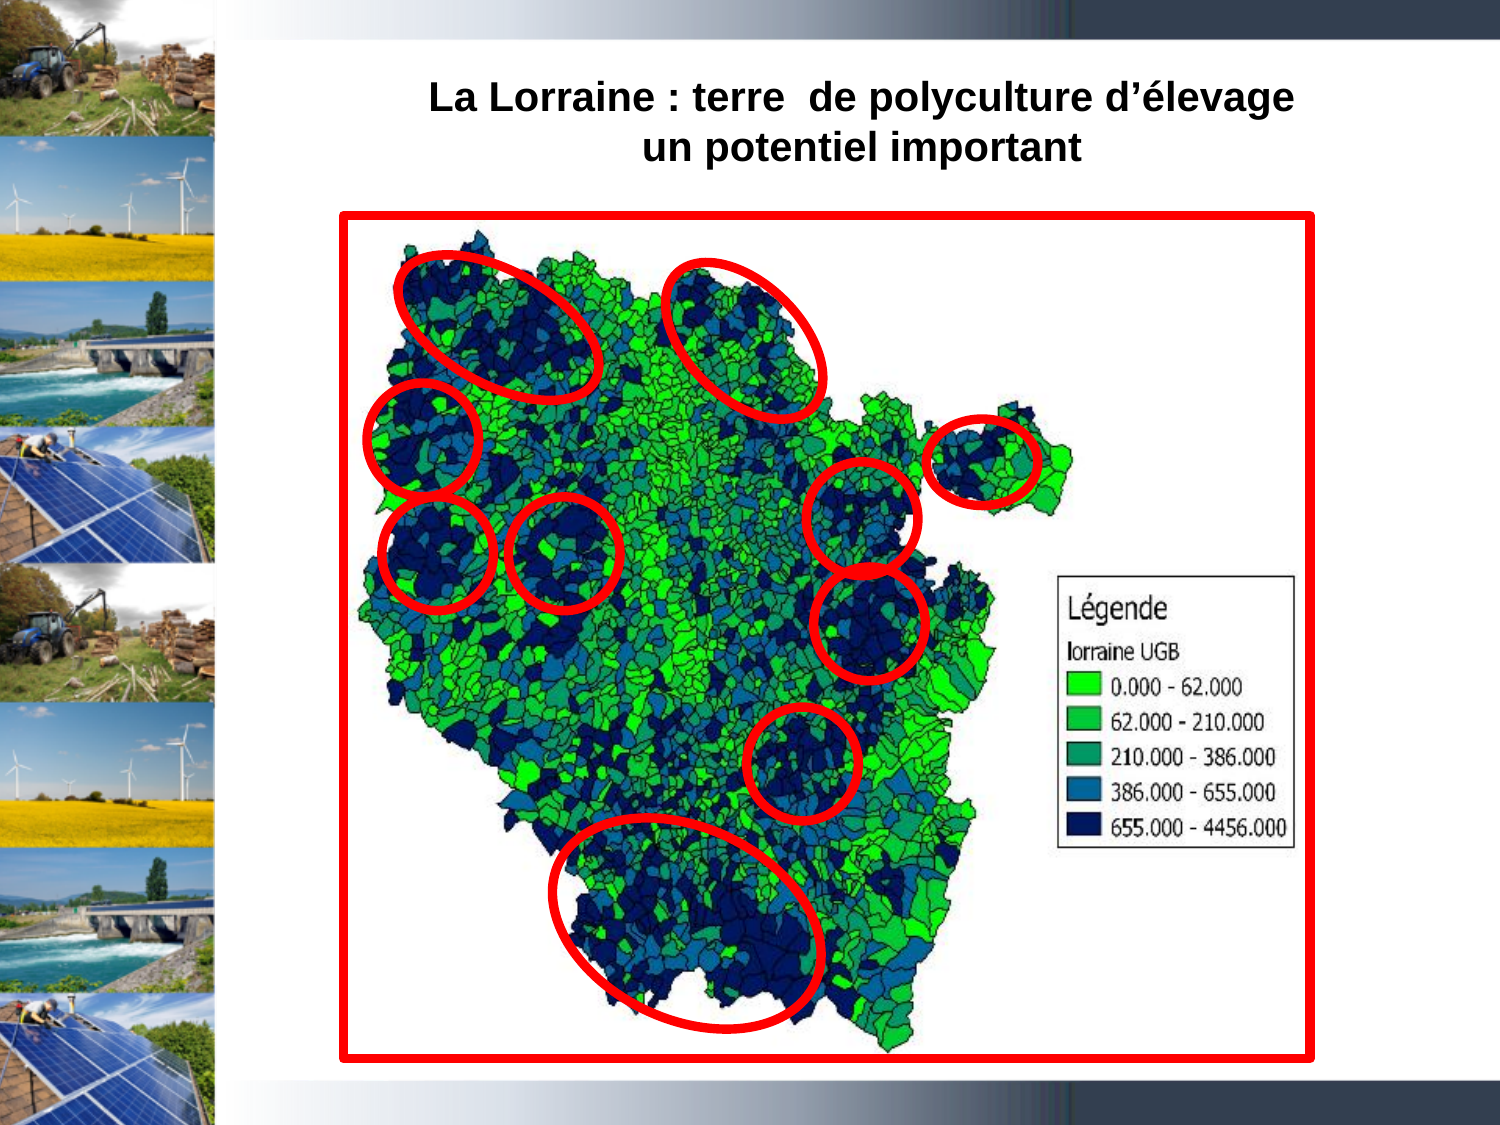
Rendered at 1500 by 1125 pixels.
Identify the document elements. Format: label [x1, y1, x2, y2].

text_box [348, 219, 1306, 1055]
picture [0, 0, 1500, 1125]
